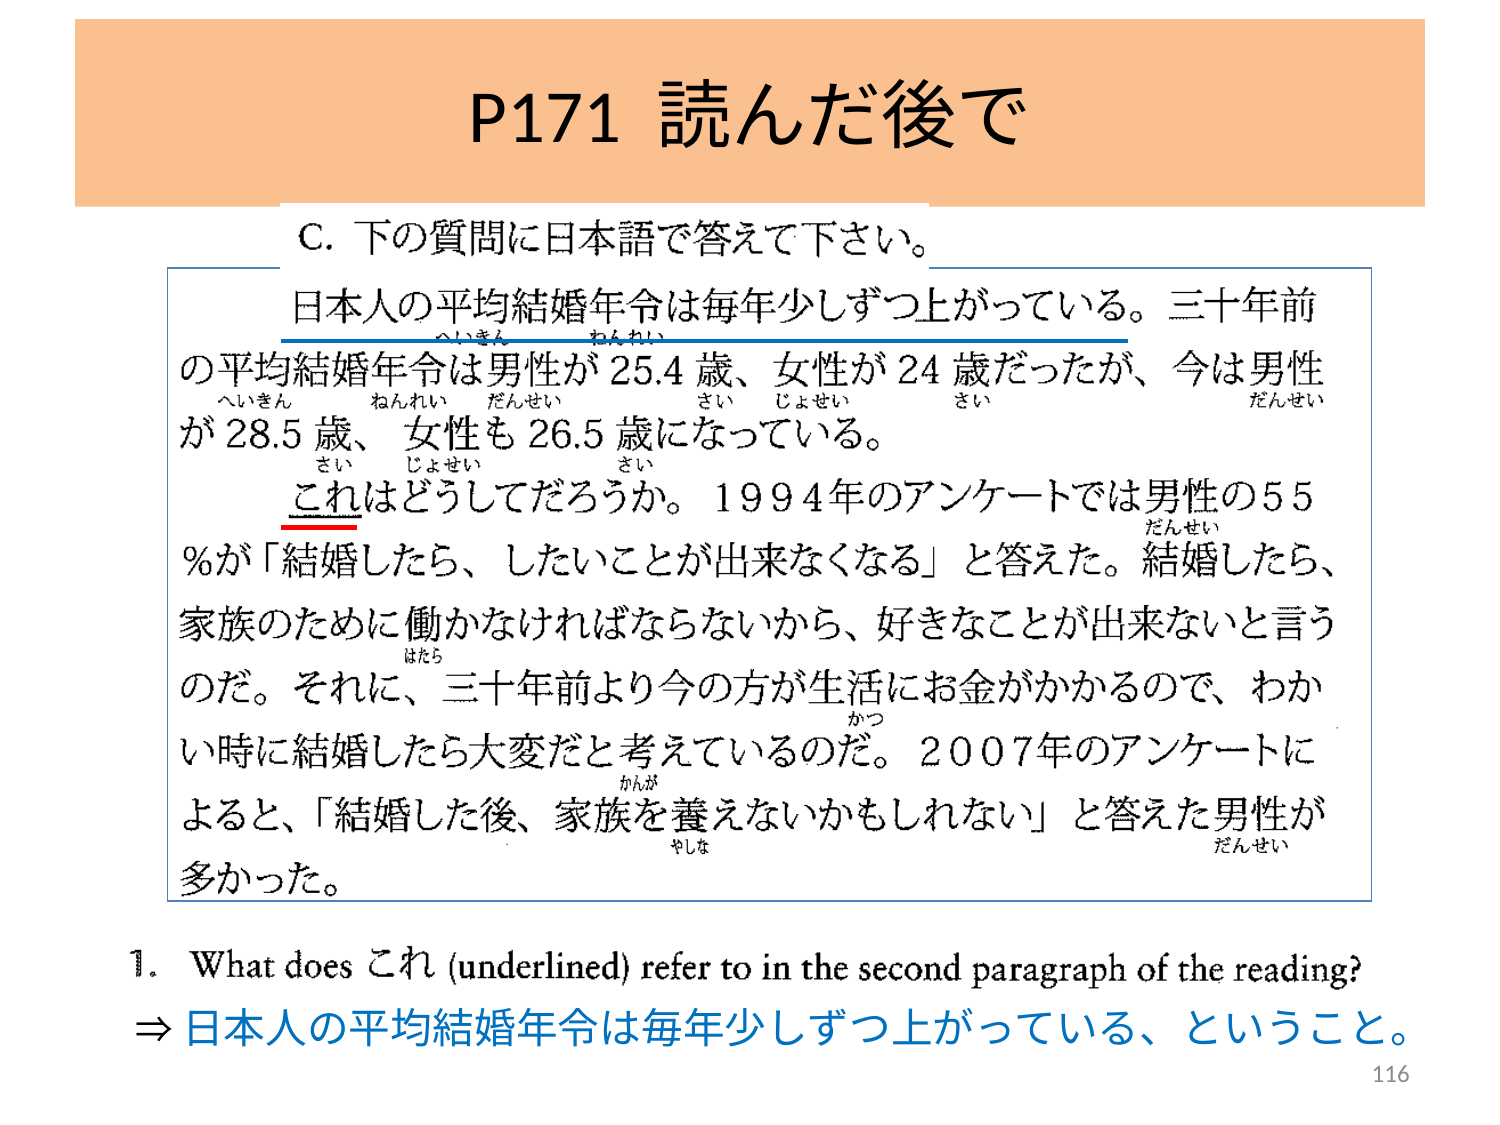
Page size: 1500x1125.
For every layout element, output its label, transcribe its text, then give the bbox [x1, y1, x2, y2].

slide_number 116 [1074, 1060, 1425, 1103]
picture [280, 202, 930, 269]
picture [106, 932, 1371, 995]
text_box ⇒日本人の平均結婚年令は毎年少しずつ上がっている、ということ。 [120, 994, 1447, 1060]
title P171 読んだ後で [74, 18, 1426, 207]
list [167, 268, 1371, 901]
